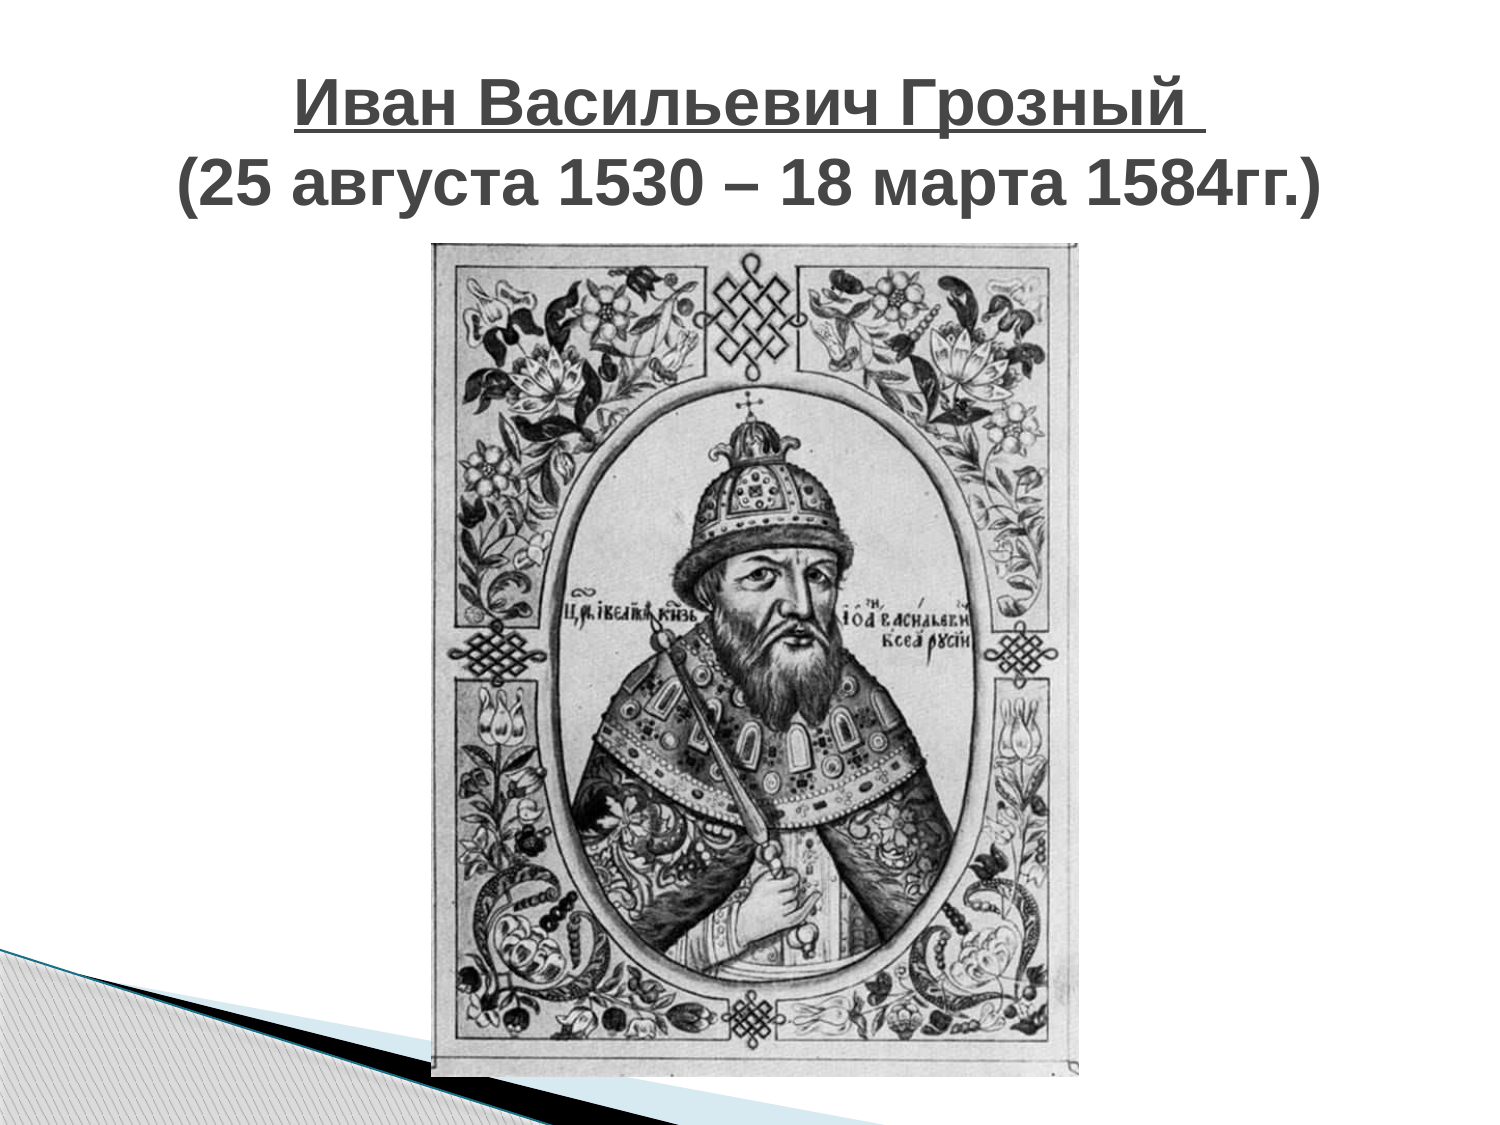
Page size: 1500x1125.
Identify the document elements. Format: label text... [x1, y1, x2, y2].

title Иван Васильевич Грозный (25 августа 1530 – 18 марта 1584гг.) [75, 45, 1425, 233]
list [430, 243, 1079, 1077]
